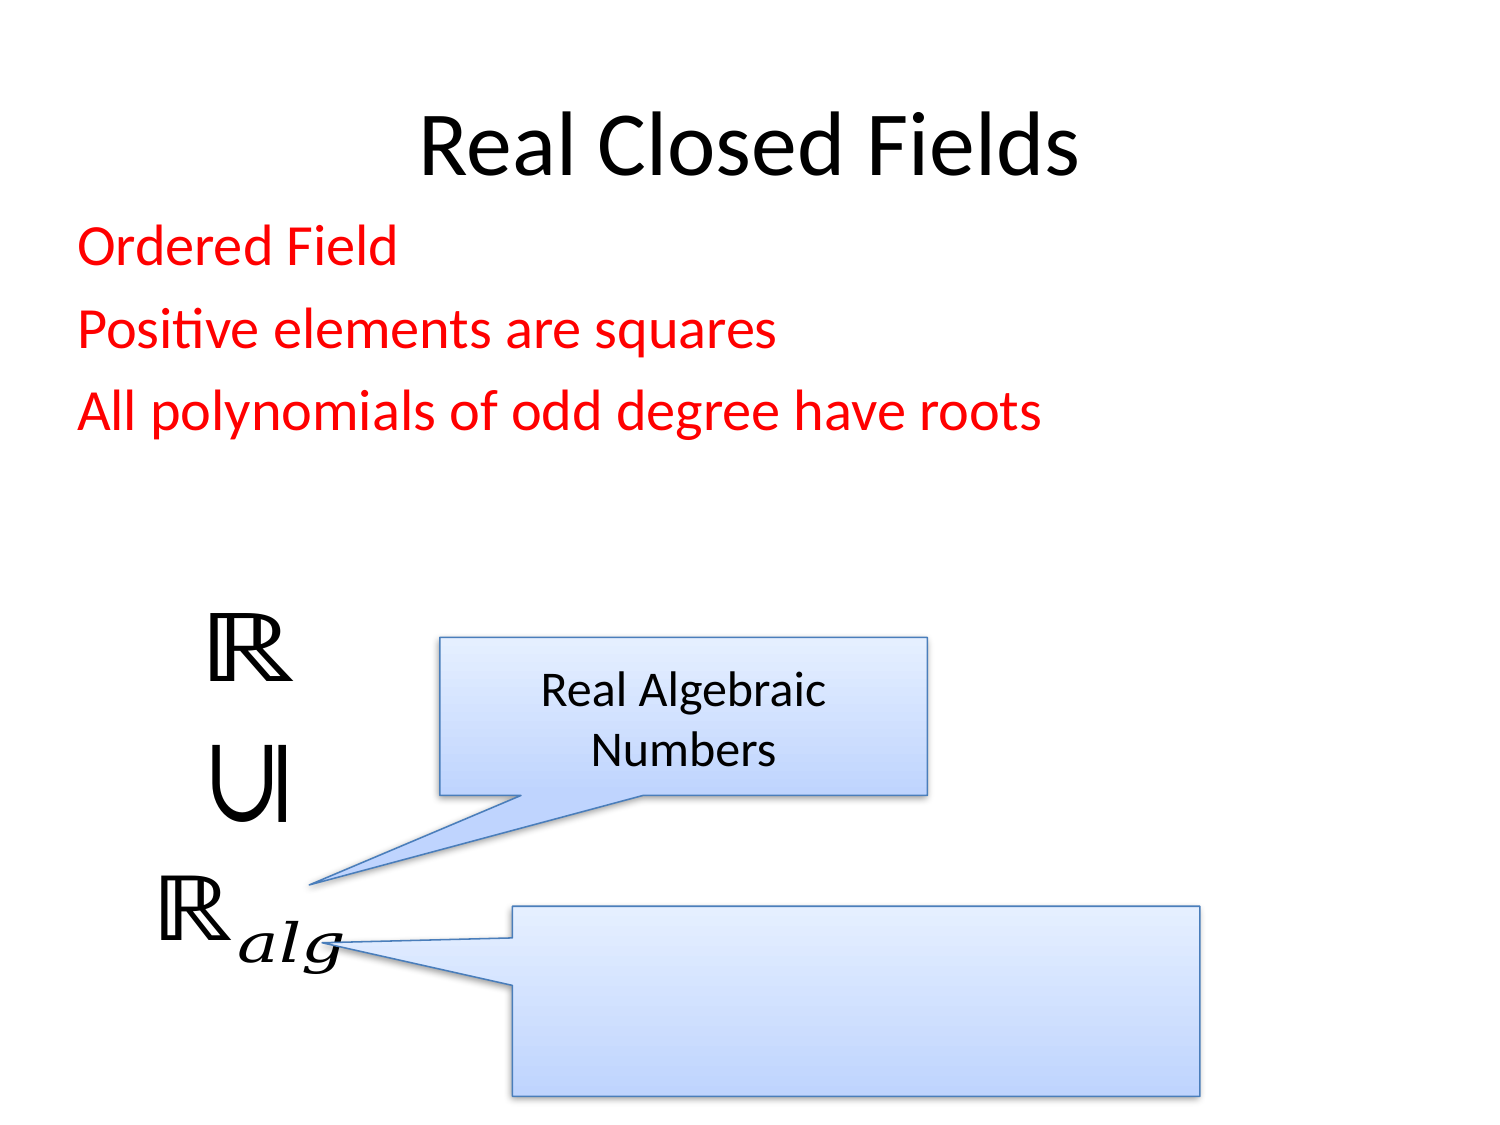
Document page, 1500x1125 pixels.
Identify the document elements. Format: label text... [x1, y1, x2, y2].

title Real Closed Fields [75, 45, 1425, 233]
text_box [149, 637, 928, 975]
